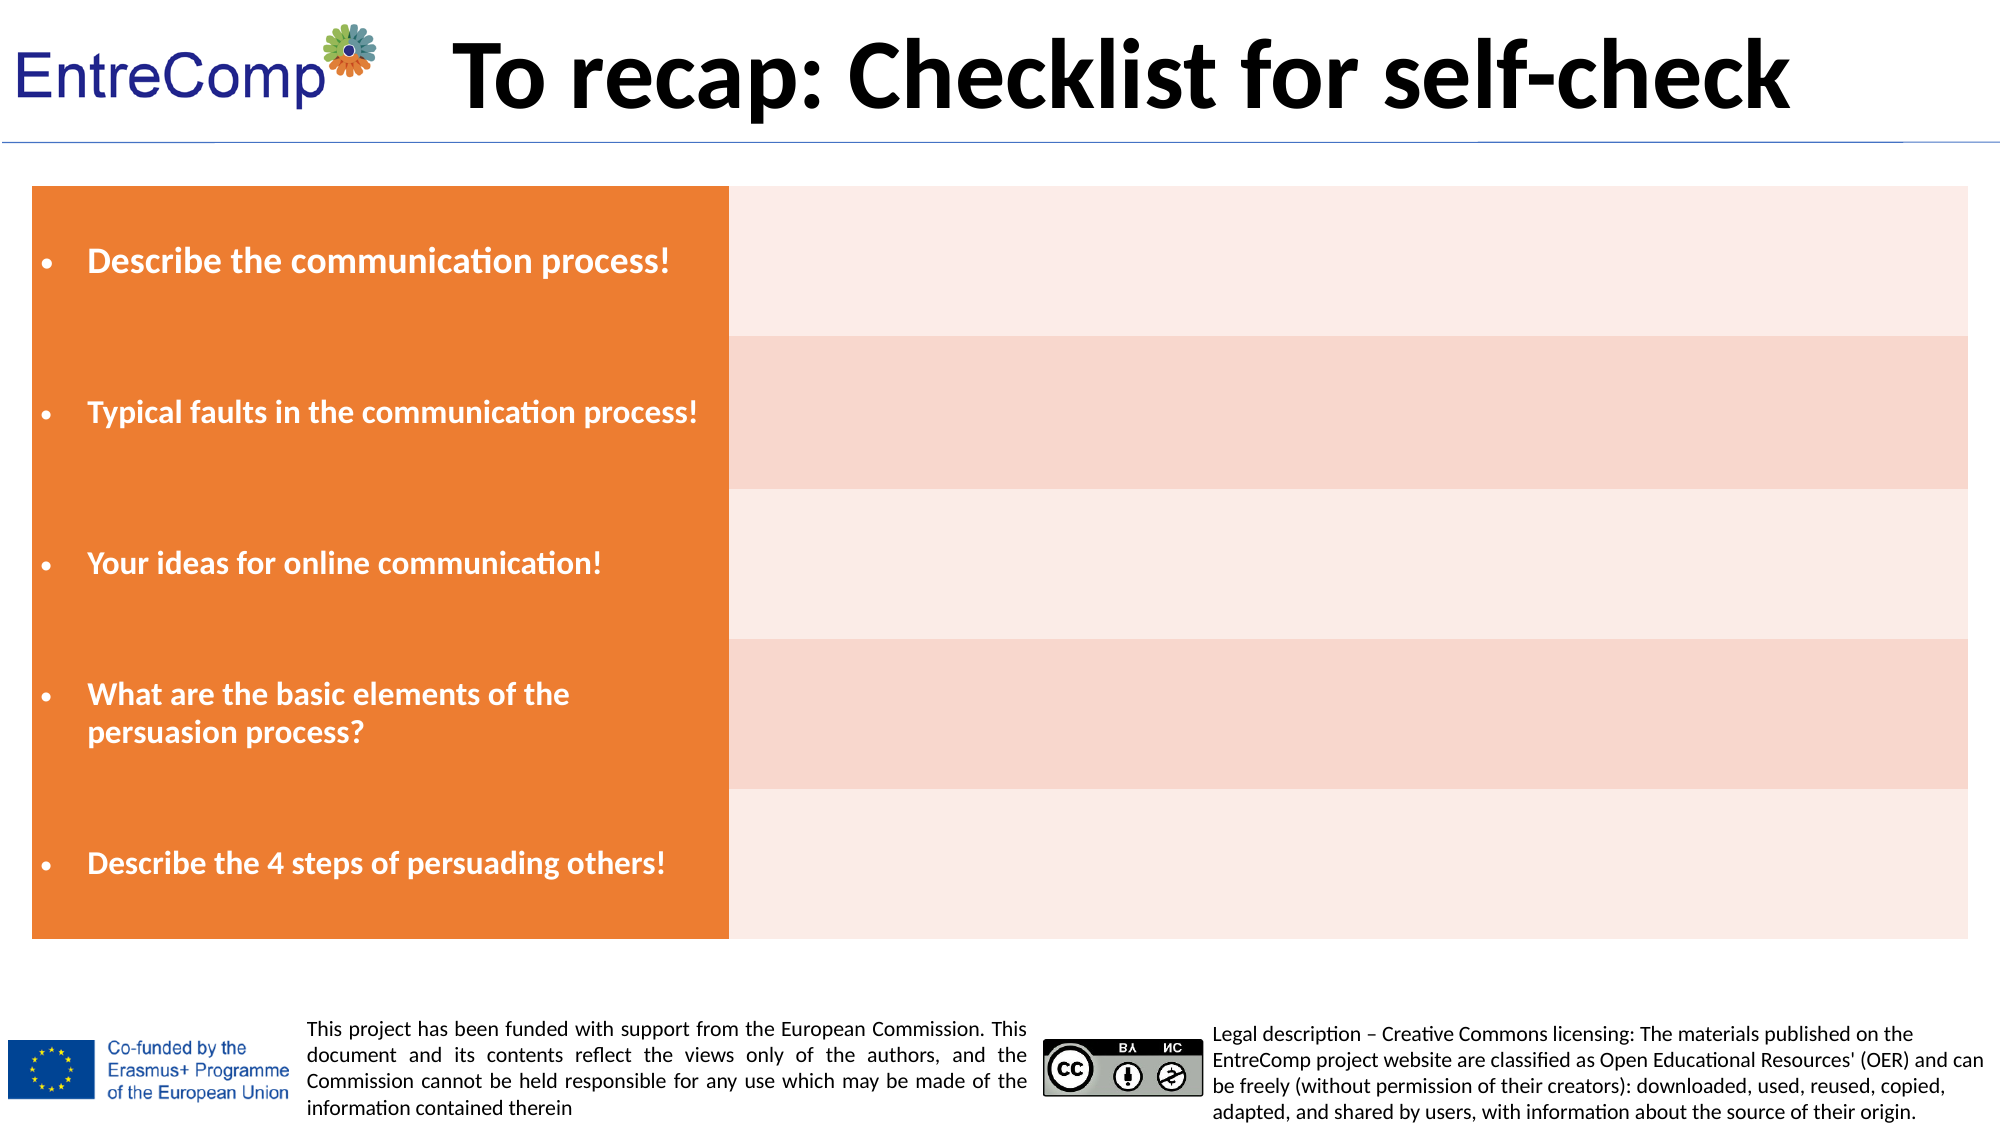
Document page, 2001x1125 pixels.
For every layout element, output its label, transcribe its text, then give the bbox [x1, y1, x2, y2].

table_cell What are the basic elements of the persuasion process? [32, 639, 729, 789]
table_cell Describe the 4 steps of persuading others! [32, 789, 729, 939]
picture [7, 1036, 296, 1103]
table_header Describe the communication process! [32, 186, 729, 336]
picture [11, 18, 381, 122]
table_cell [729, 789, 1968, 939]
table_header [729, 186, 1968, 336]
table_cell [729, 336, 1968, 489]
text_box This project has been funded with support from the European Commission. This document and its contents reflect the views only of the authors, and the Commission cannot be held responsible for any use which may be made of the information contained therein​ [292, 1007, 1044, 1125]
table_cell [729, 489, 1968, 639]
picture [1042, 1038, 1204, 1097]
table_cell Your ideas for online communication! [32, 489, 729, 639]
table_cell Typical faults in the communication process! [32, 336, 729, 489]
table_cell [729, 639, 1968, 789]
text_box Legal description – Creative Commons licensing: The materials published on the EntreComp project website are classified as Open Educational Resources' (OER) and can be freely (without permission of their creators): downloaded, used, reused, copied, adapted, and shared by users, with information about the source of their origin. [1197, 1011, 2000, 1125]
text_box To recap: Checklist for self-check [438, 1, 1966, 137]
